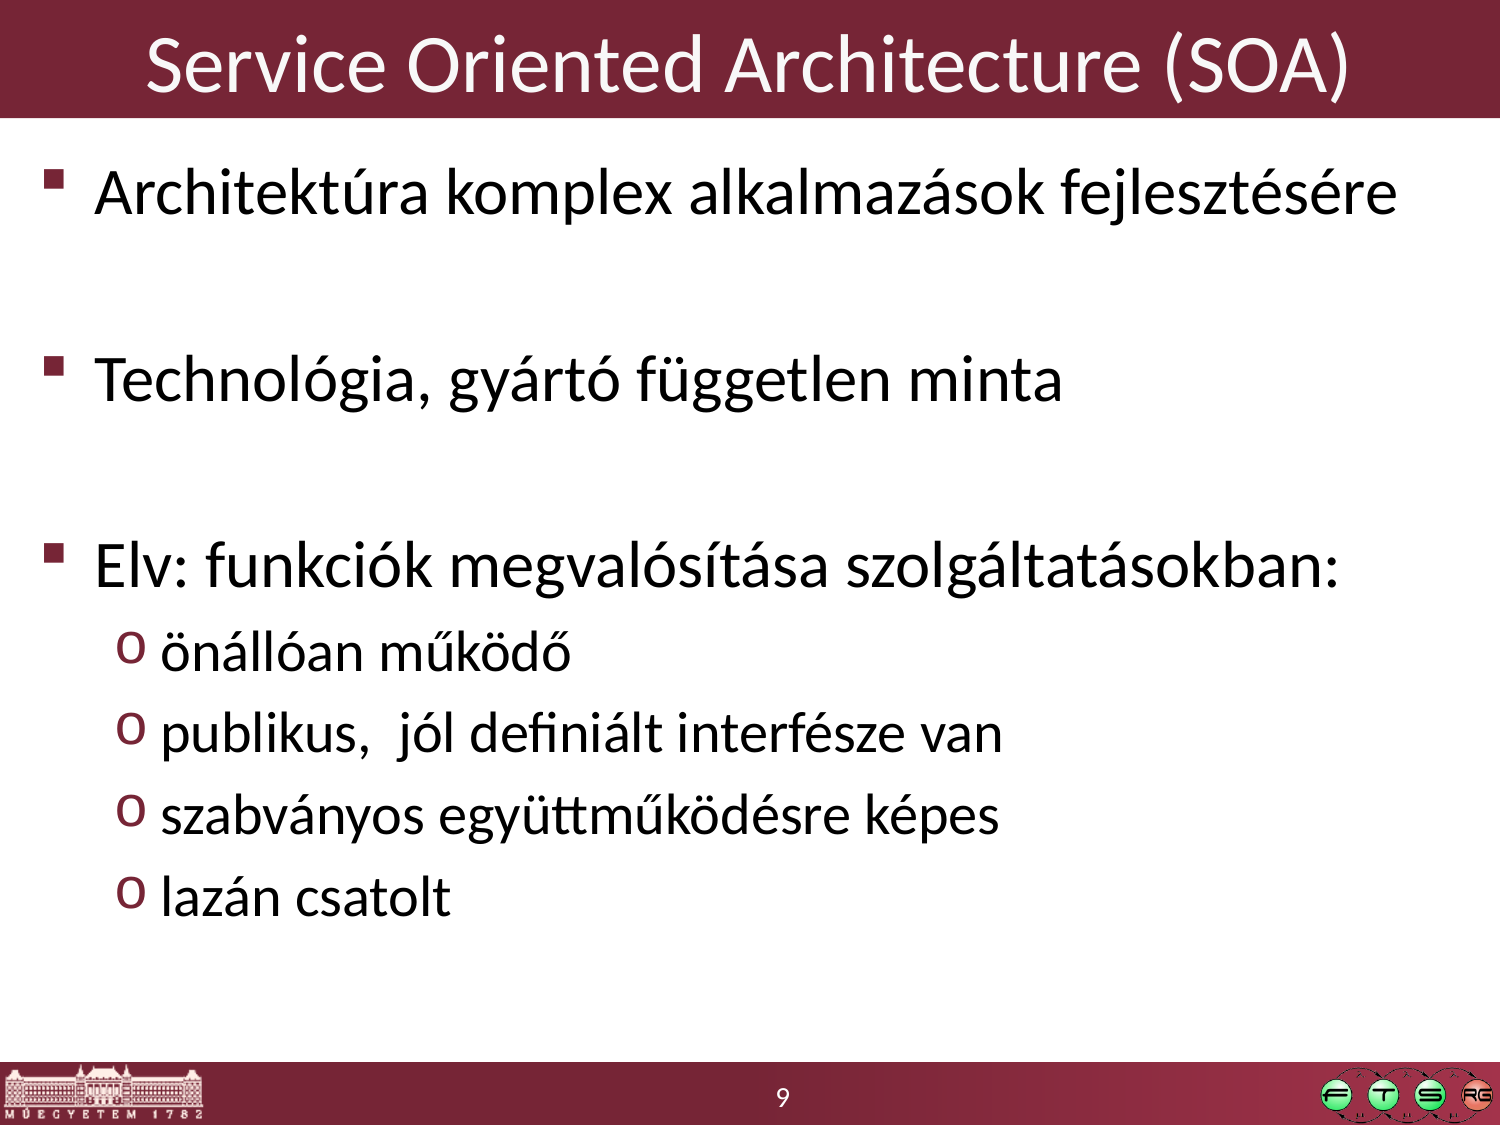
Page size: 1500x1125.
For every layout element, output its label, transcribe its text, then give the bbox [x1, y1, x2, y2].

list Architektúra komplex alkalmazások fejlesztésére Technológia, gyártó független minta Elv: funkciók megvalósítása szolgáltatásokban: önállóan működő publikus, jól definiált interfésze van szabványos együttműködésre képes lazán csatolt [23, 140, 1477, 1048]
title Service Oriented Architecture (SOA) [0, 0, 1500, 119]
picture [1318, 1065, 1494, 1125]
picture [0, 1063, 209, 1123]
